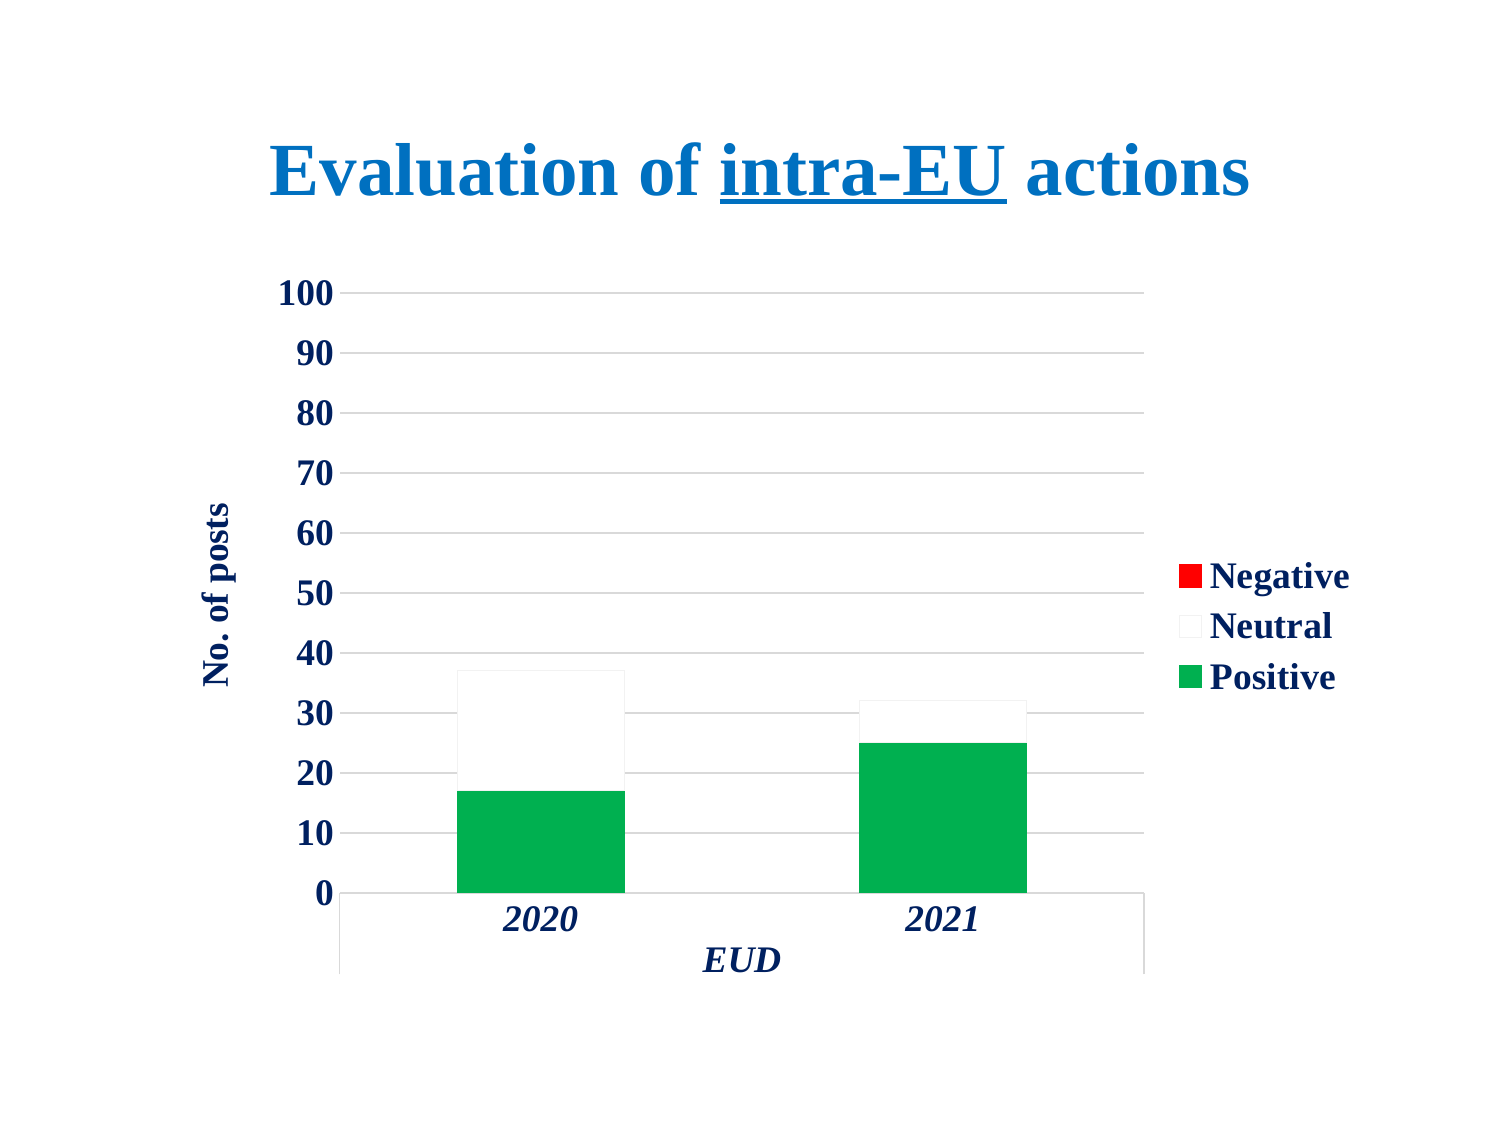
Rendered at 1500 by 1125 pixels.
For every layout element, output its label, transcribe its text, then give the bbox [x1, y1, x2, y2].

title Evaluation of intra-EU actions [20, 111, 1500, 231]
chart [106, 252, 1393, 1014]
